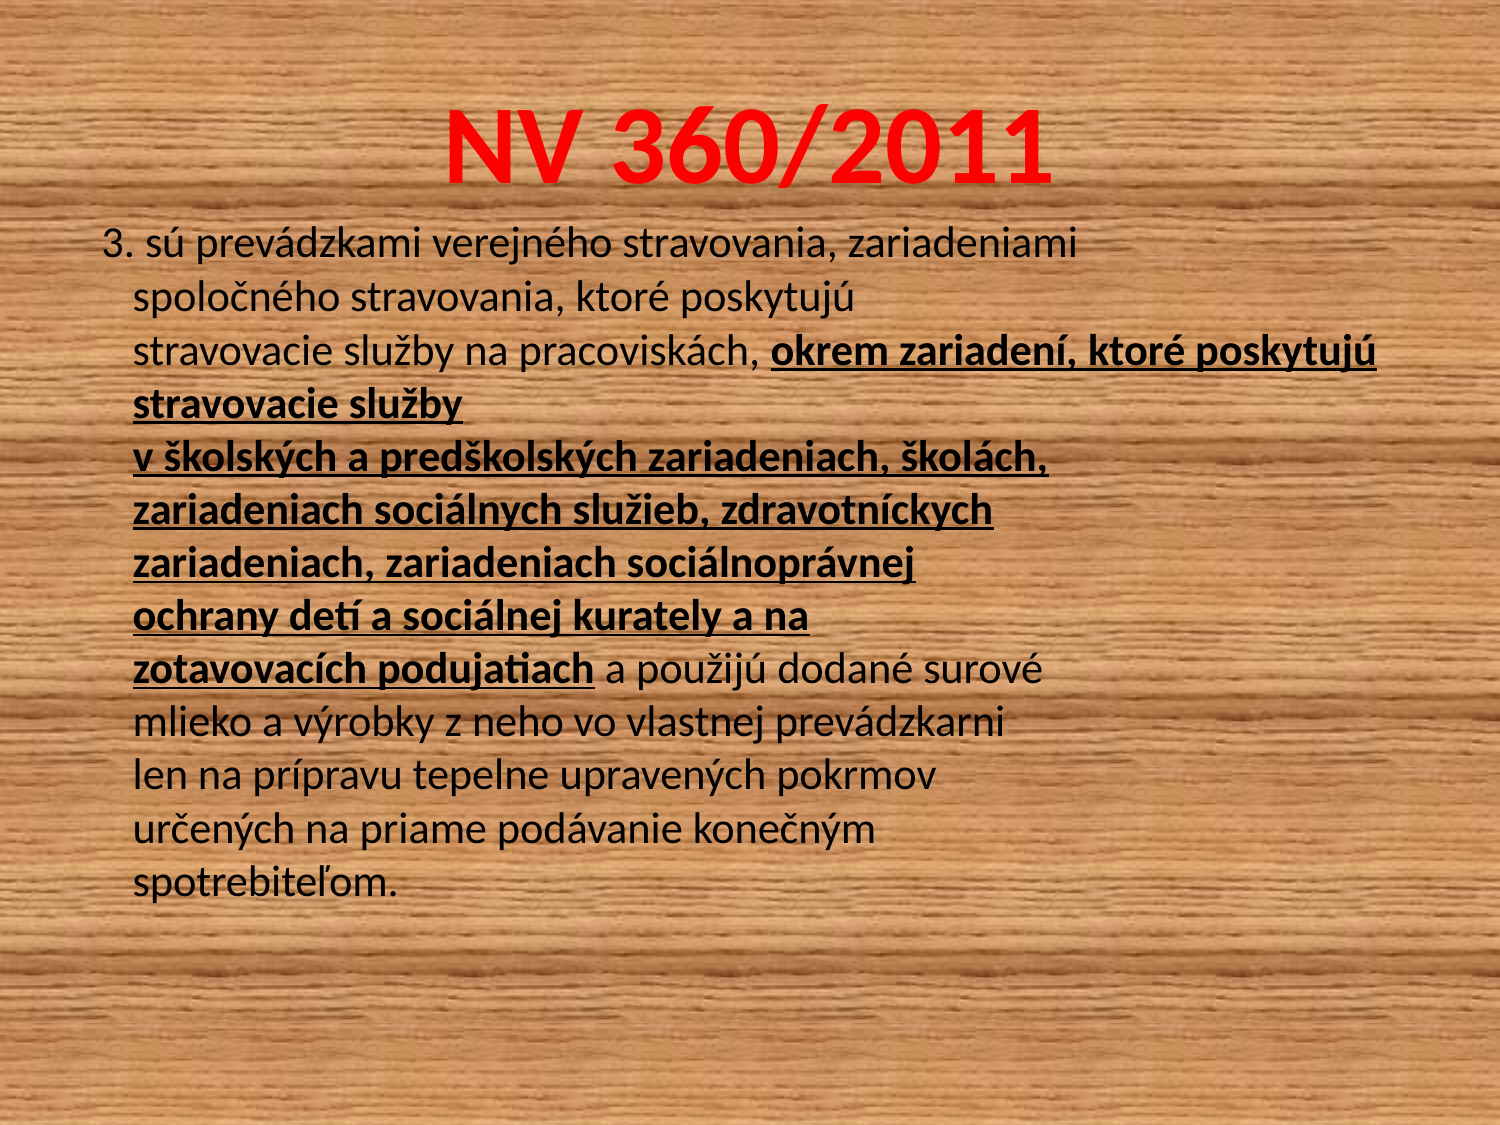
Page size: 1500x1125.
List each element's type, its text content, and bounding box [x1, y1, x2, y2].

title NV 360/2011 [75, 45, 1425, 199]
list 3. sú prevádzkami verejného stravovania, zariadeniami spoločného stravovania, ktoré poskytujú stravovacie služby na pracoviskách, okrem zariadení, ktoré poskytujú stravovacie služby v školských a predškolských zariadeniach, školách, zariadeniach sociálnych služieb, zdravotníckych zariadeniach, zariadeniach sociálnoprávnej ochrany detí a sociálnej kurately a na zotavovacích podujatiach a použijú dodané surové mlieko a výrobky z neho vo vlastnej prevádzkarni len na prípravu tepelne upravených pokrmov určených na priame podávanie konečným spotrebiteľom. [75, 199, 1425, 1005]
picture [0, 0, 1500, 1125]
